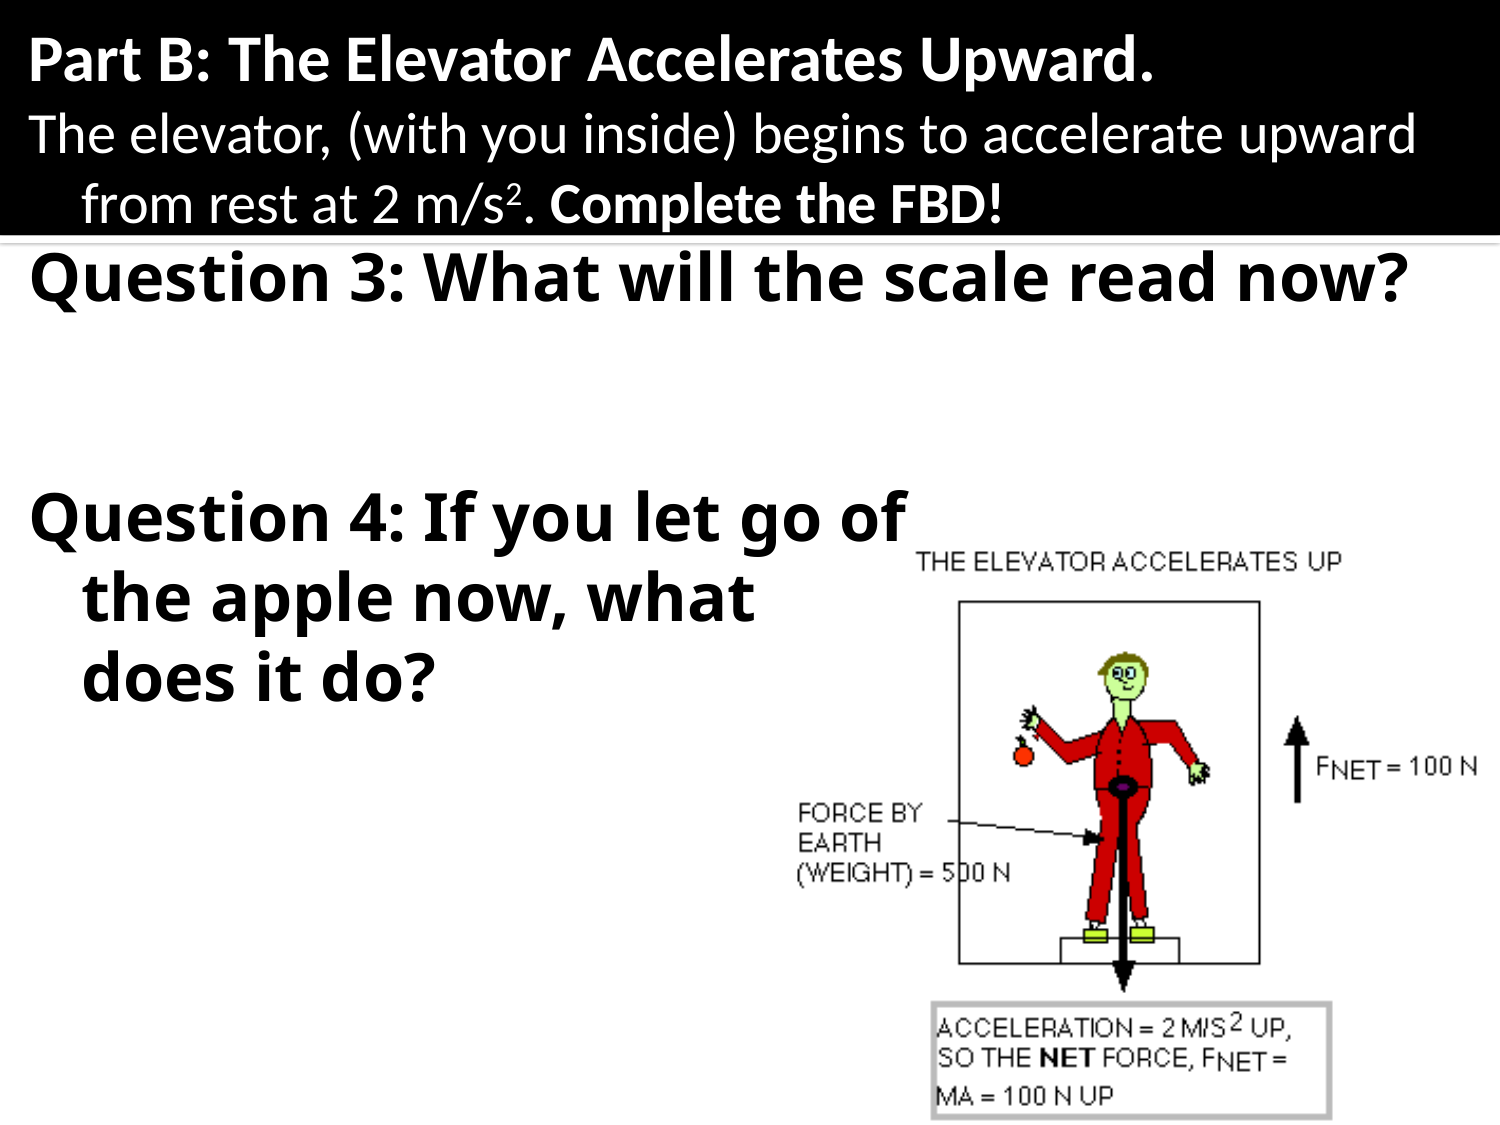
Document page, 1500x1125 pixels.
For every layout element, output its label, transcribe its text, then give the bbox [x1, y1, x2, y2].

list Part B: The Elevator Accelerates Upward. The elevator, (with you inside) begins to accelerate upward from rest at 2 m/s2. Complete the FBD! Question 3: What will the scale read now? Question 4: If you let go of the apple now, what does it do? [0, 0, 1500, 1125]
picture [796, 548, 1500, 1125]
